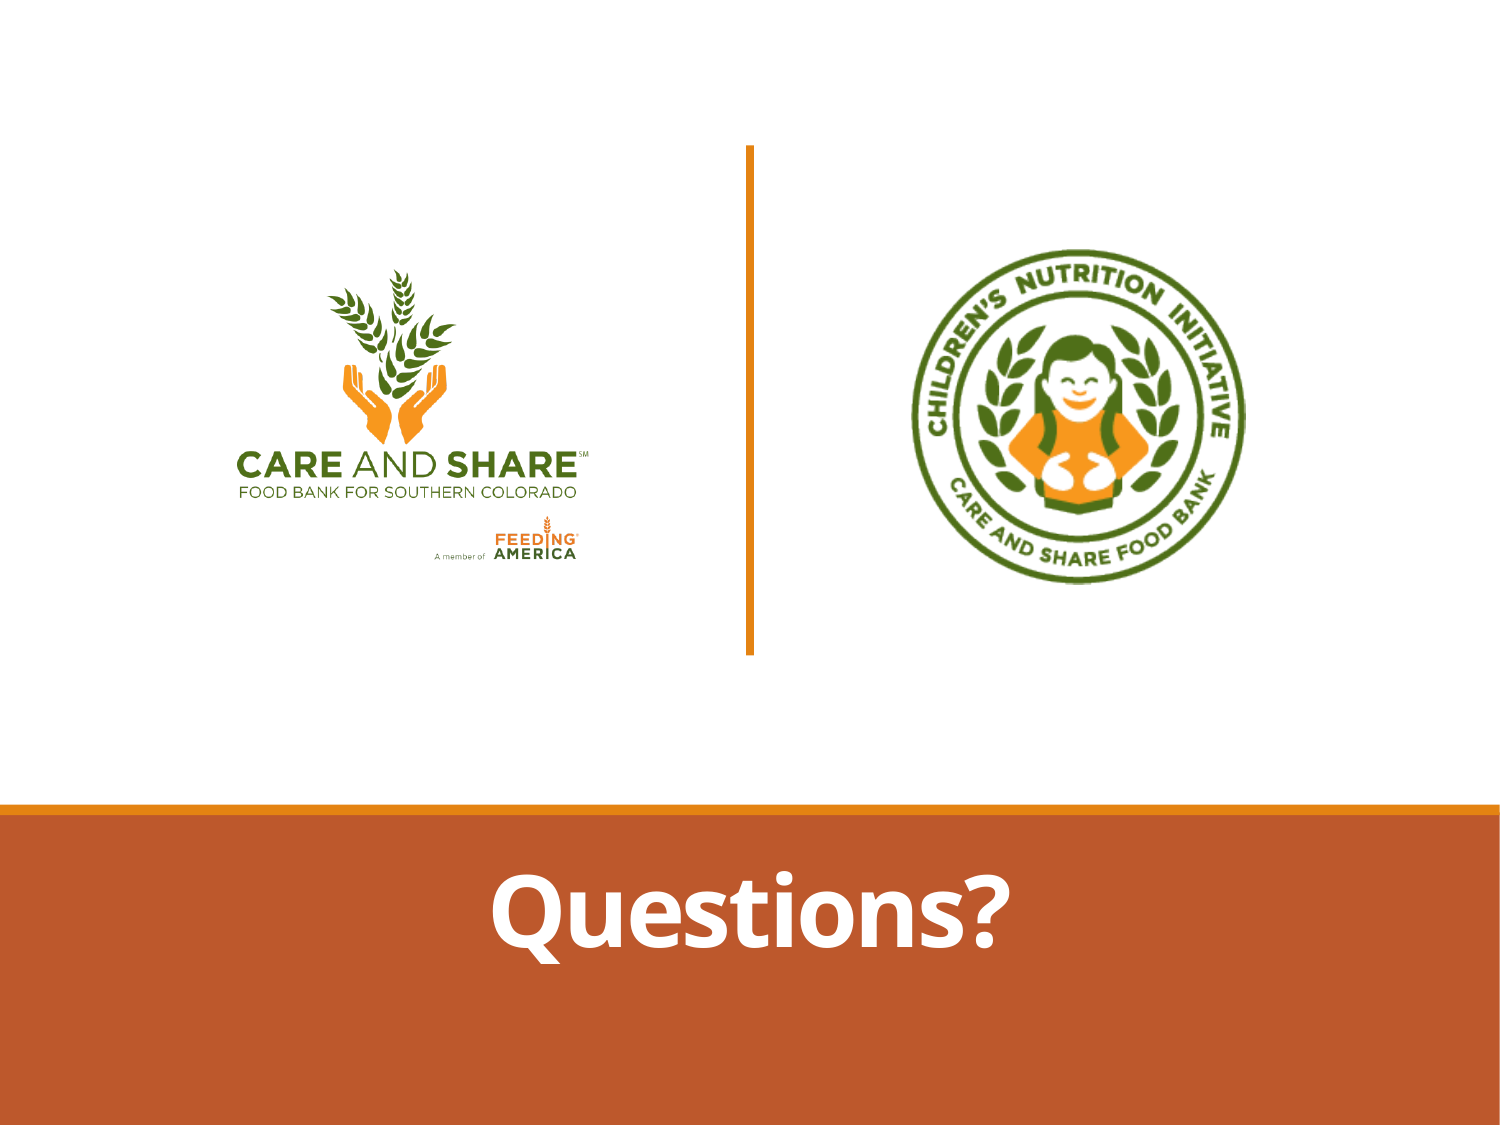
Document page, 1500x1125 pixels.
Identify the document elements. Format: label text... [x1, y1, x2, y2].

picture [910, 249, 1246, 585]
text_box [0, 0, 1500, 803]
text_box [0, 803, 1500, 816]
text_box [0, 816, 1500, 1125]
picture [236, 268, 590, 563]
text_box [745, 144, 755, 657]
title Questions? [131, 840, 1369, 975]
